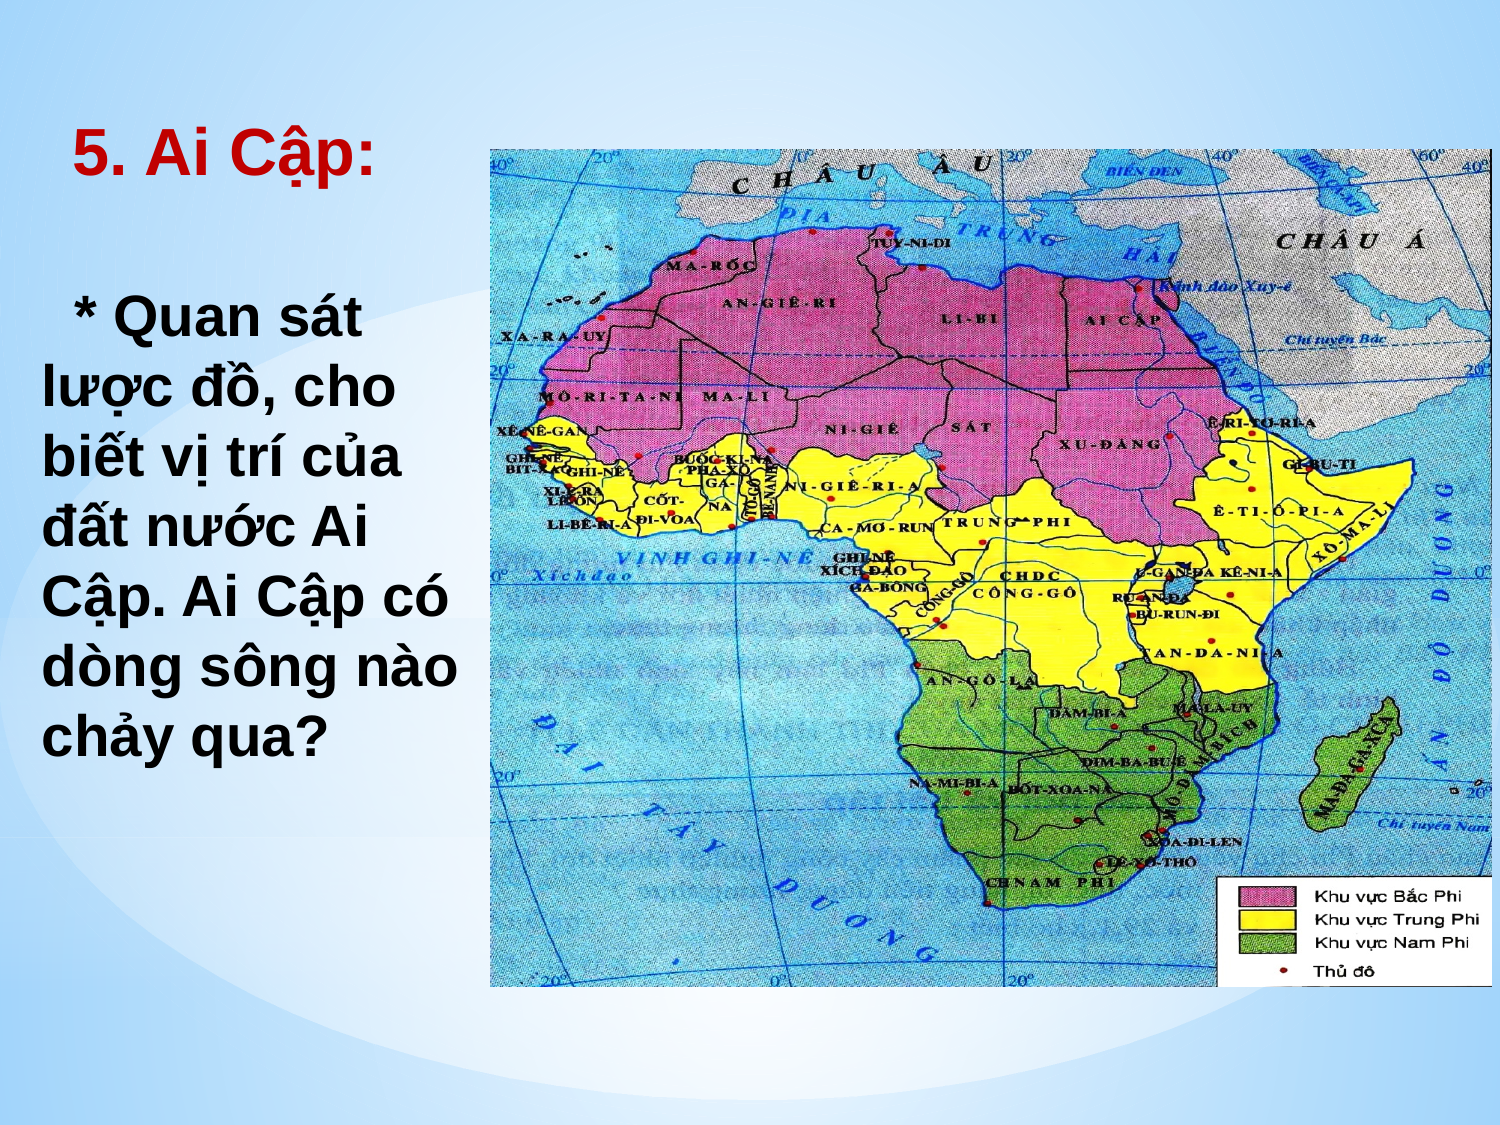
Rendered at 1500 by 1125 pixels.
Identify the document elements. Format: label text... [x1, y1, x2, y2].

text_box 5. Ai Cập: [0, 101, 1412, 197]
text_box * Quan sát lược đồ, cho biết vị trí của đất nước Ai Cập. Ai Cập có dòng sông nào chảy qua? [27, 270, 483, 776]
picture [489, 149, 1492, 987]
